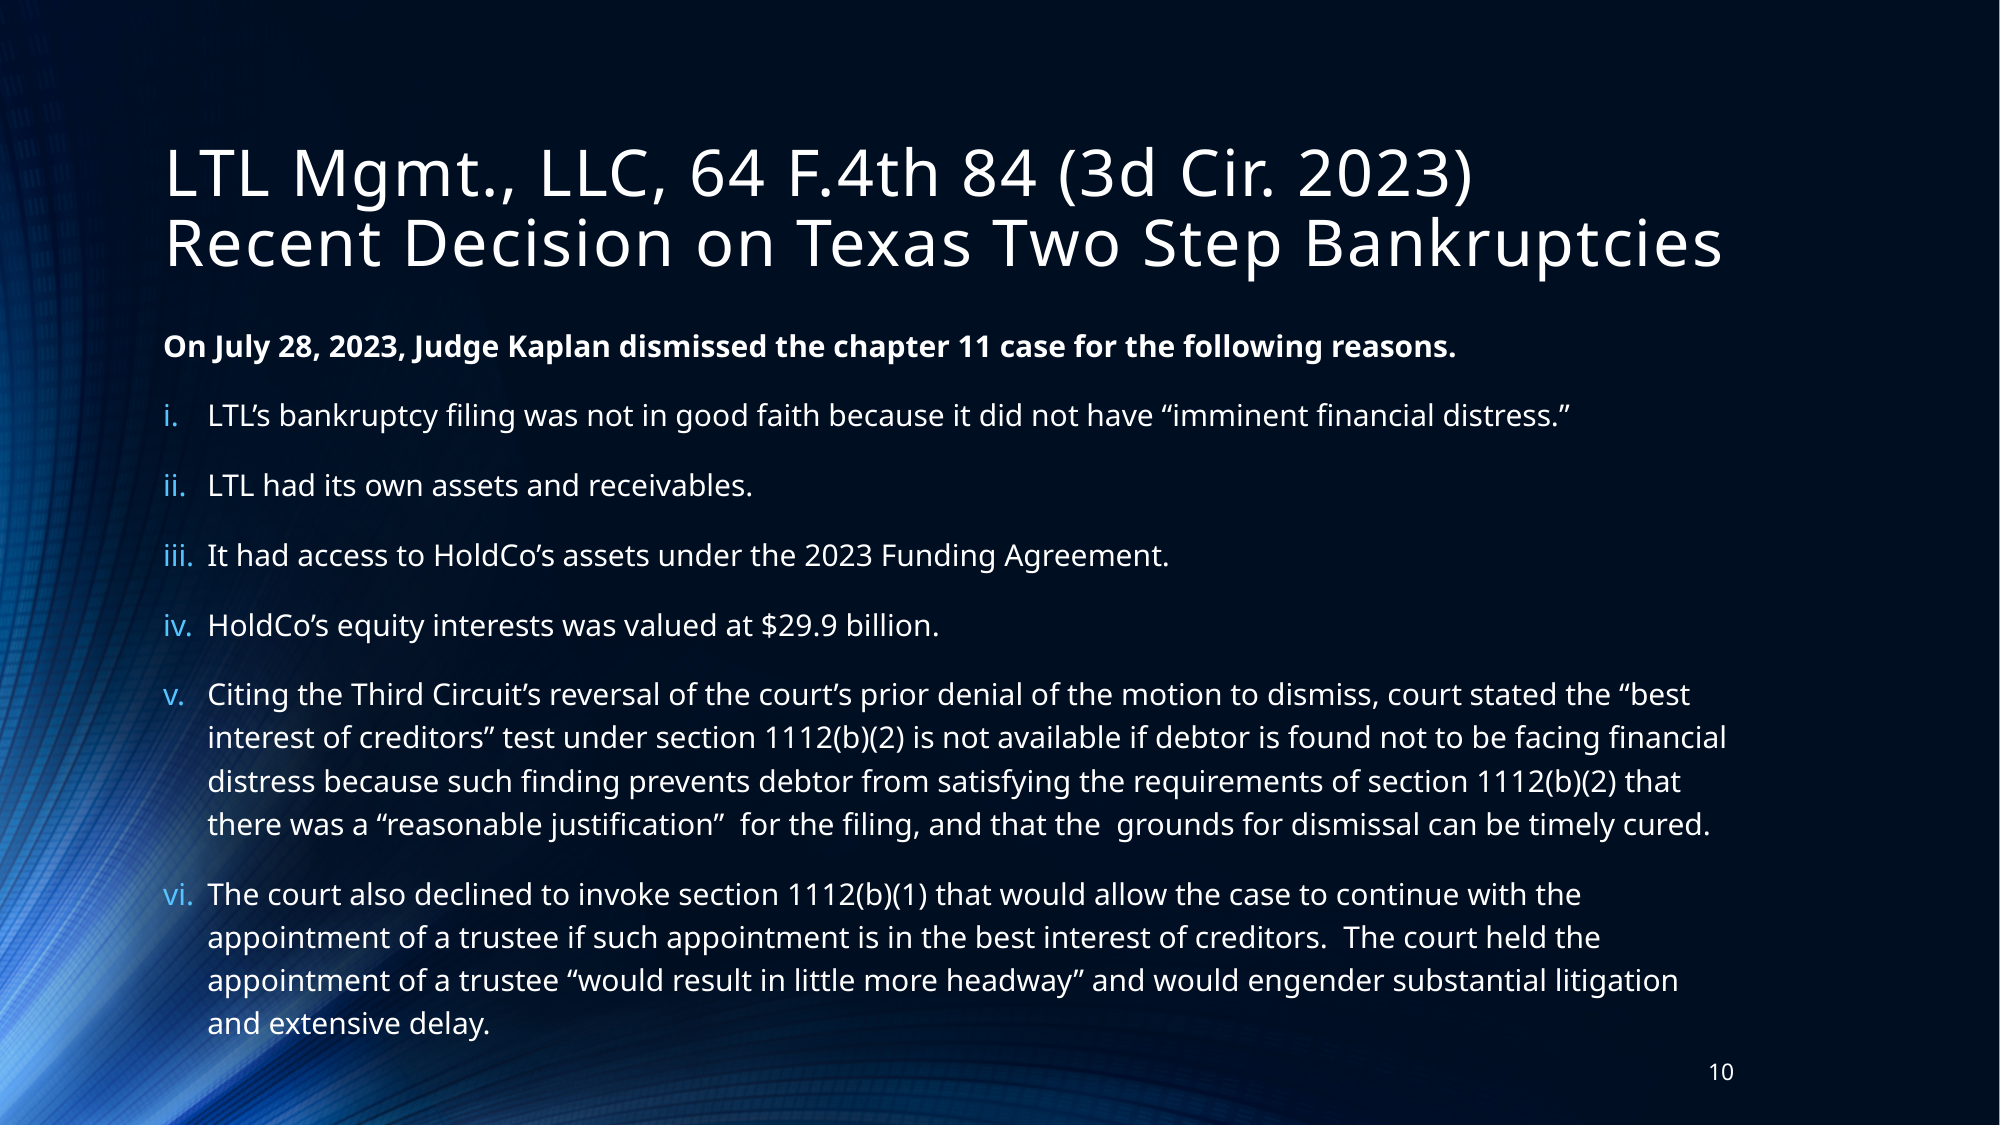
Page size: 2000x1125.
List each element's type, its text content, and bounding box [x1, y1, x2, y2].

title LTL Mgmt., LLC, 64 F.4th 84 (3d Cir. 2023) Recent Decision on Texas Two Step Bankruptcies [149, 62, 1750, 288]
picture [0, 0, 2000, 1125]
slide_number 10 [1612, 1050, 1750, 1096]
list On July 28, 2023, Judge Kaplan dismissed the chapter 11 case for the following reasons. LTL’s bankruptcy filing was not in good faith because it did not have “imminent financial distress.” LTL had its own assets and receivables. It had access to HoldCo’s assets under the 2023 Funding Agreement. HoldCo’s equity interests was valued at $29.9 billion. Citing the Third Circuit’s reversal of the court’s prior denial of the motion to dismiss, court stated the “best interest of creditors” test under section 1112(b)(2) is not available if debtor is found not to be facing financial distress because such finding prevents debtor from satisfying the requirements of section 1112(b)(2) that there was a “reasonable justification” for the filing, and that the grounds for dismissal can be timely cured. The court also declined to invoke section 1112(b)(1) that would allow the case to continue with the appointment of a trustee if such appointment is in the best interest of creditors. The court held the appointment of a trustee “would result in little more headway” and would engender substantial litigation and extensive delay. [148, 312, 1749, 1050]
